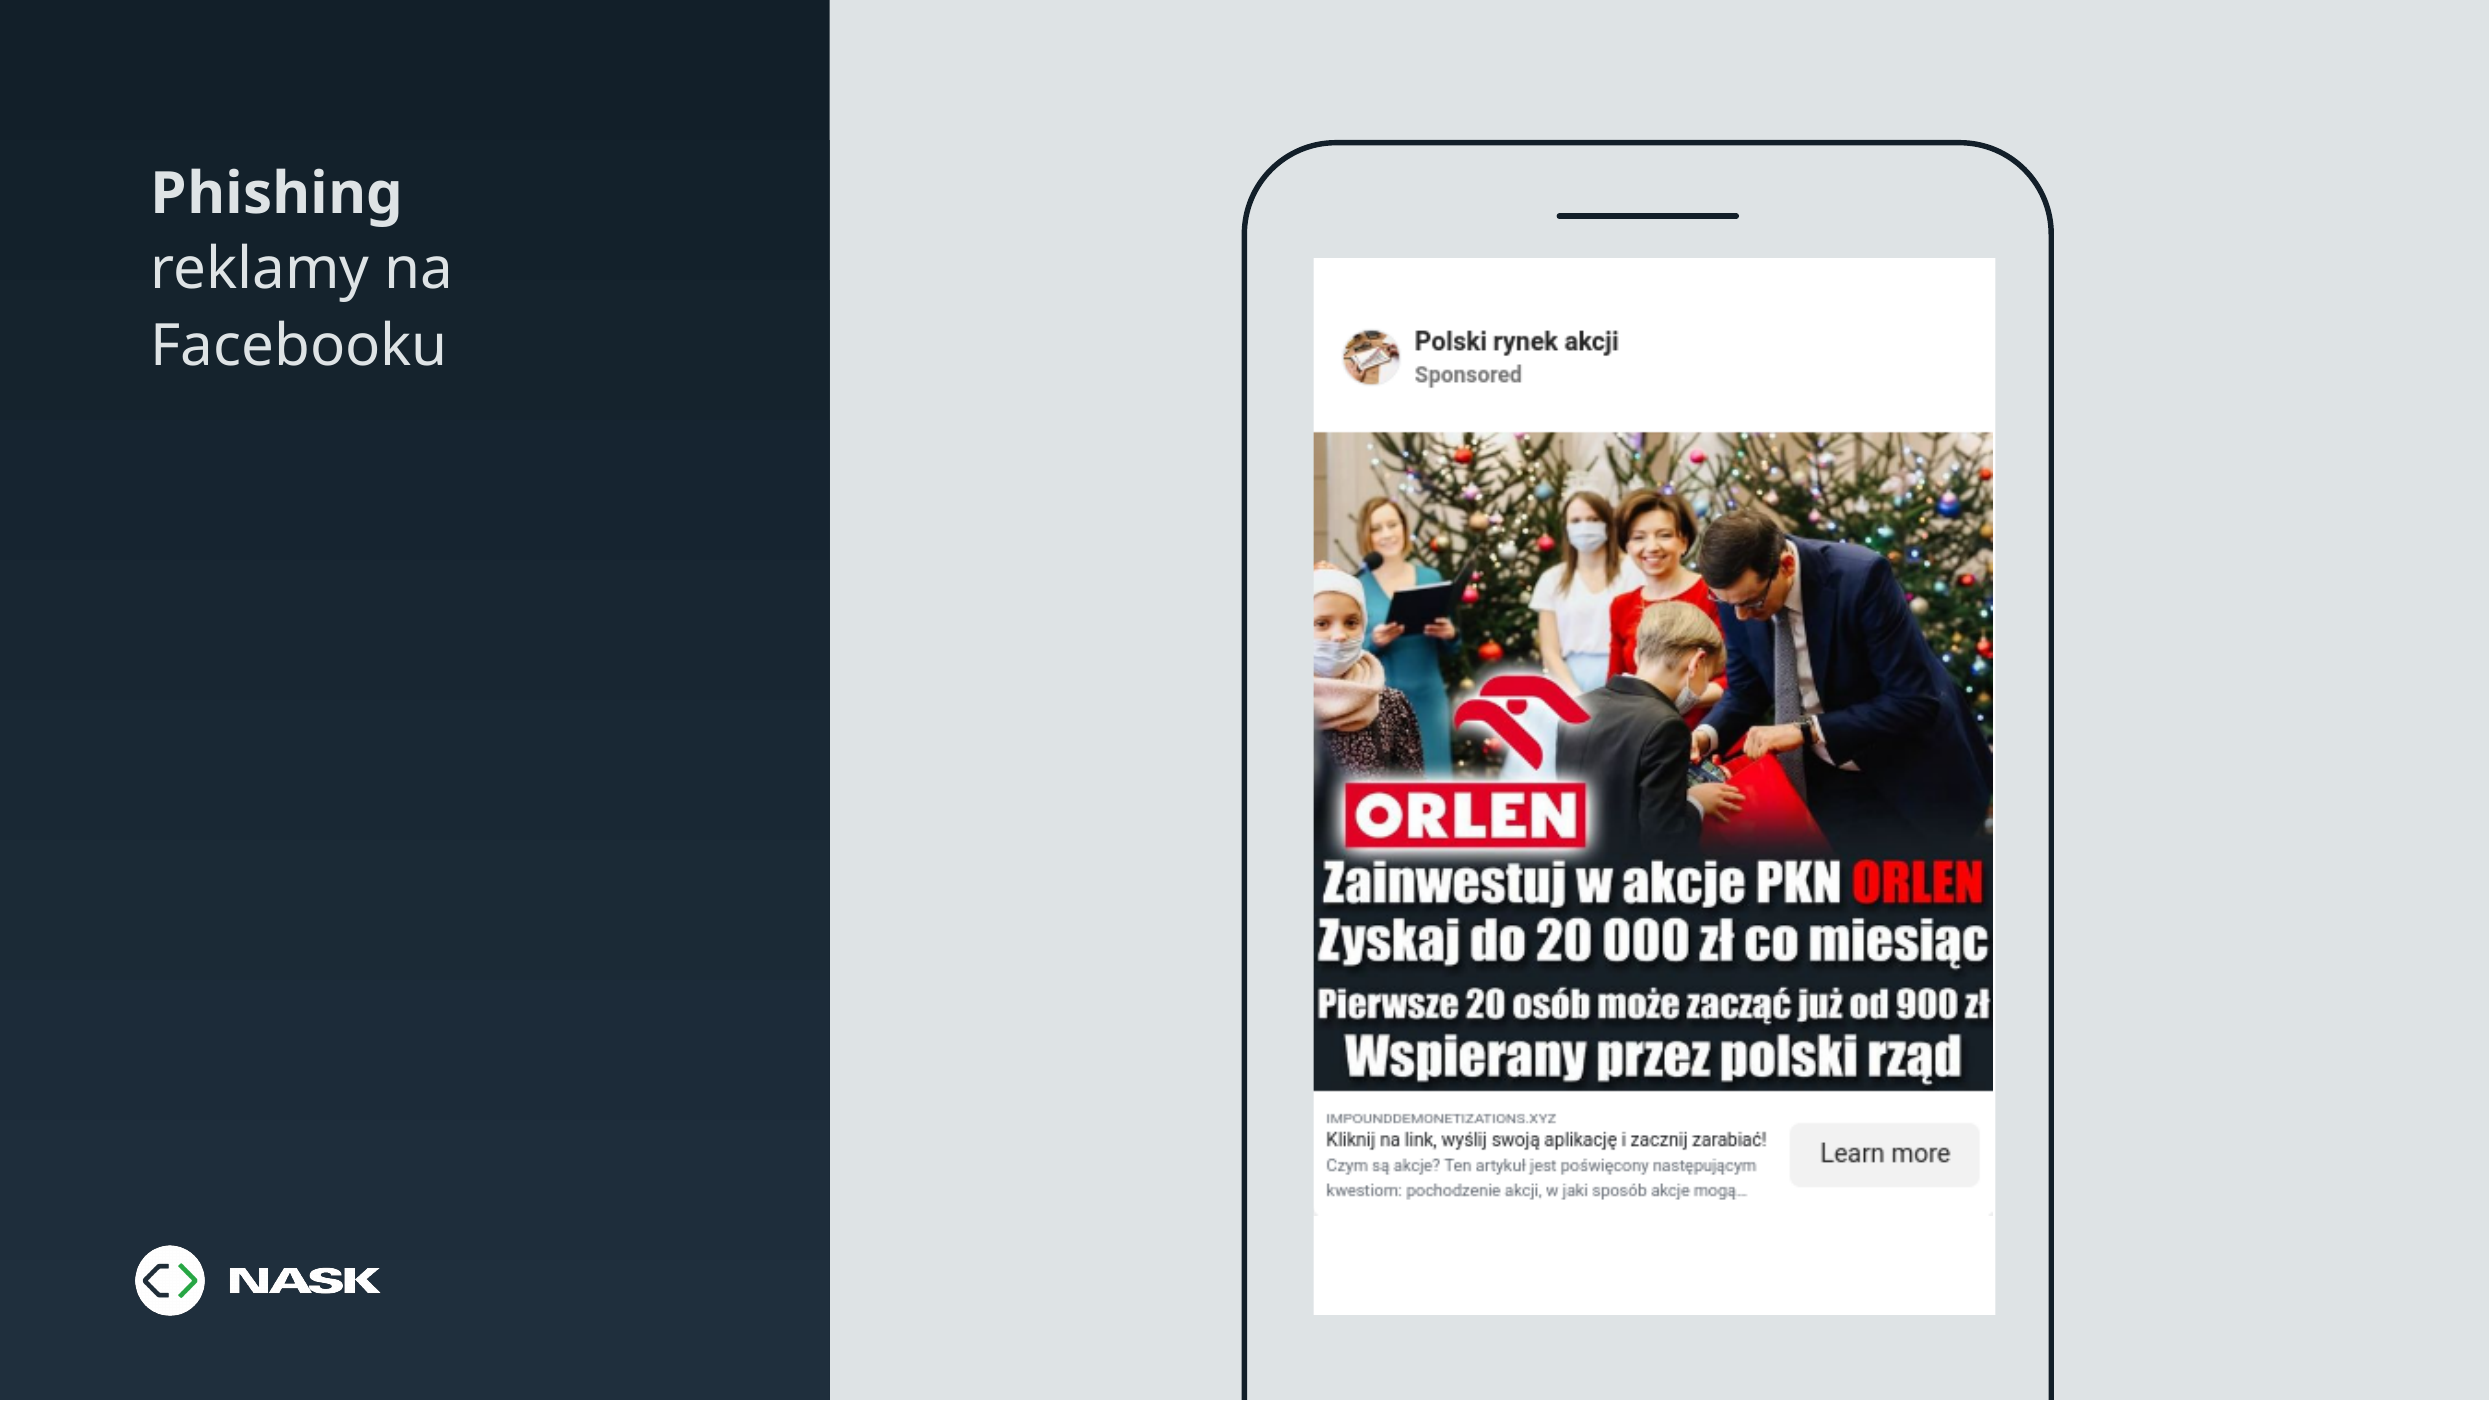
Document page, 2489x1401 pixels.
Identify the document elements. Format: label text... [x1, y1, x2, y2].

text_box reklamy na Facebooku [135, 215, 750, 895]
text_box [0, 0, 831, 1400]
picture [135, 1245, 381, 1316]
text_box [1306, 258, 1997, 1329]
text_box [831, 0, 2489, 1400]
text_box [1244, 142, 2052, 1400]
text_box Phishing [135, 140, 750, 215]
